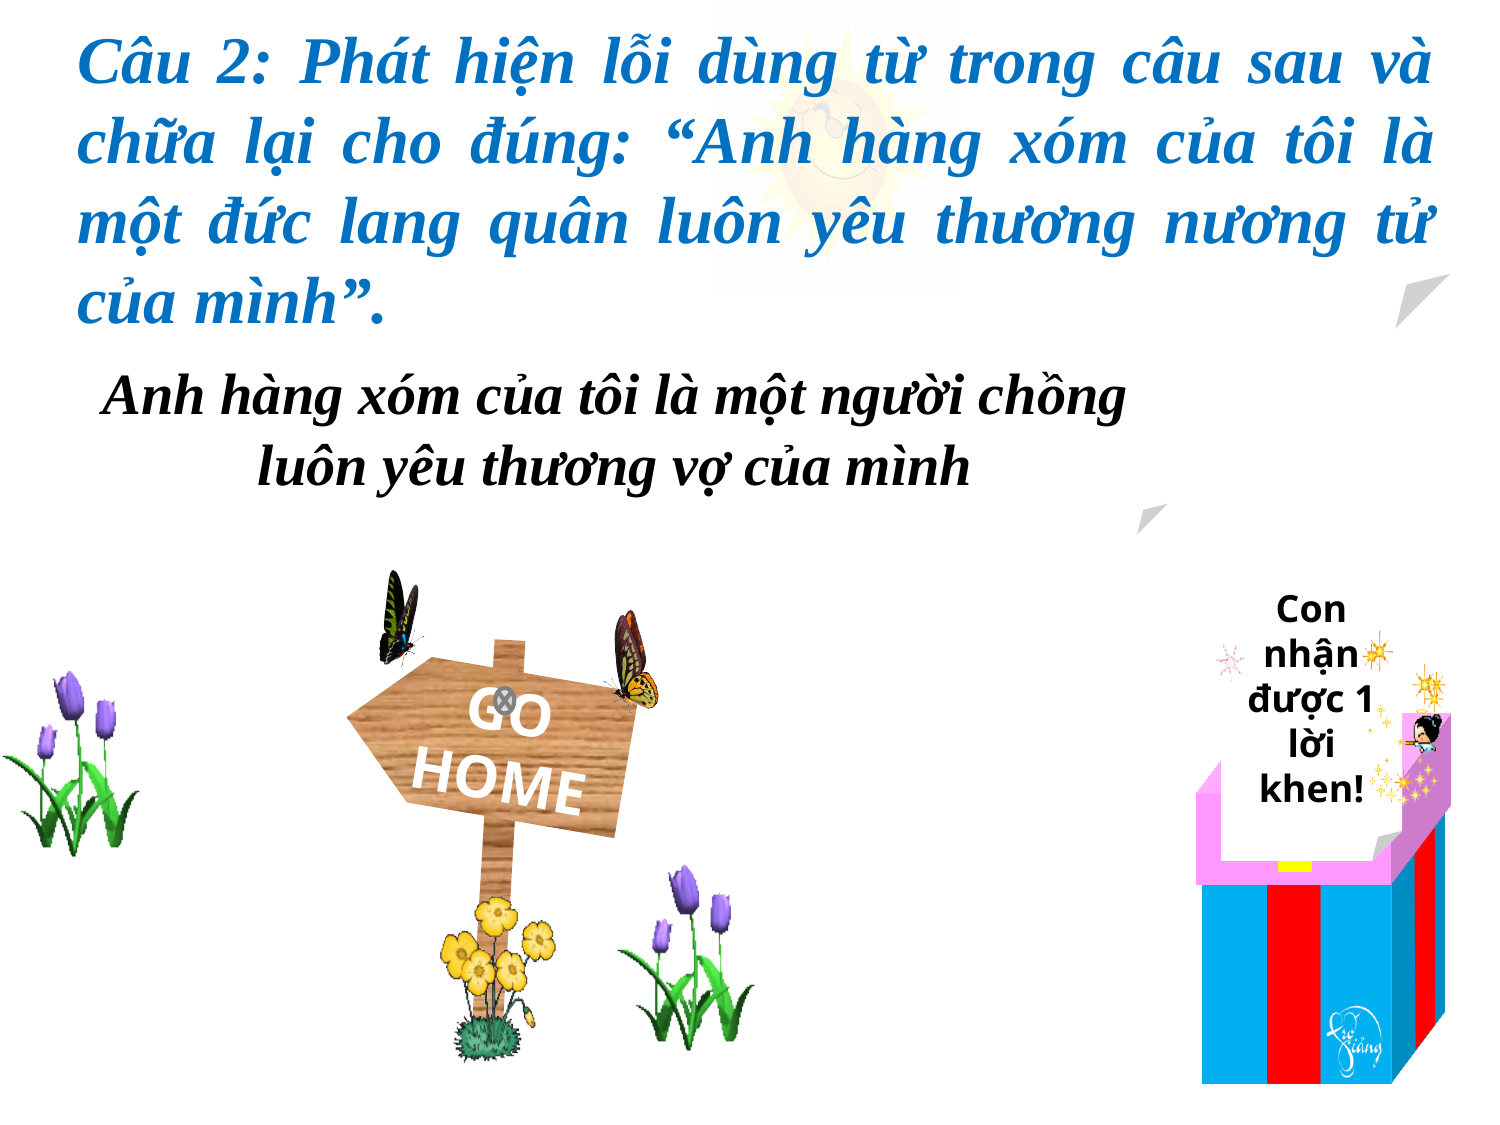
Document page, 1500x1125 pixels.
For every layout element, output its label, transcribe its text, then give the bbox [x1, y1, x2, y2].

text_box [491, 637, 528, 670]
picture [369, 563, 467, 691]
text_box Con nhận được 1 lời khen! [1219, 561, 1405, 711]
text_box [477, 818, 517, 893]
text_box Câu 2: Phát hiện lỗi dùng từ trong câu sau và chữa lại cho đúng: “Anh hàng xóm của tôi là một đức lang quân luôn yêu thương nương tử của mình”. [60, 0, 1453, 331]
text_box [493, 685, 517, 716]
text_box GO HOME [344, 661, 632, 841]
text_box Anh hàng xóm của tôi là một người chồng luôn yêu thương vợ của mình [60, 347, 1171, 537]
picture [1196, 626, 1451, 1084]
picture [1347, 1048, 1354, 1068]
picture [560, 600, 670, 740]
picture [717, 0, 957, 297]
picture [615, 845, 759, 1055]
picture [439, 895, 558, 1063]
picture [0, 651, 144, 862]
picture [1327, 1030, 1335, 1035]
